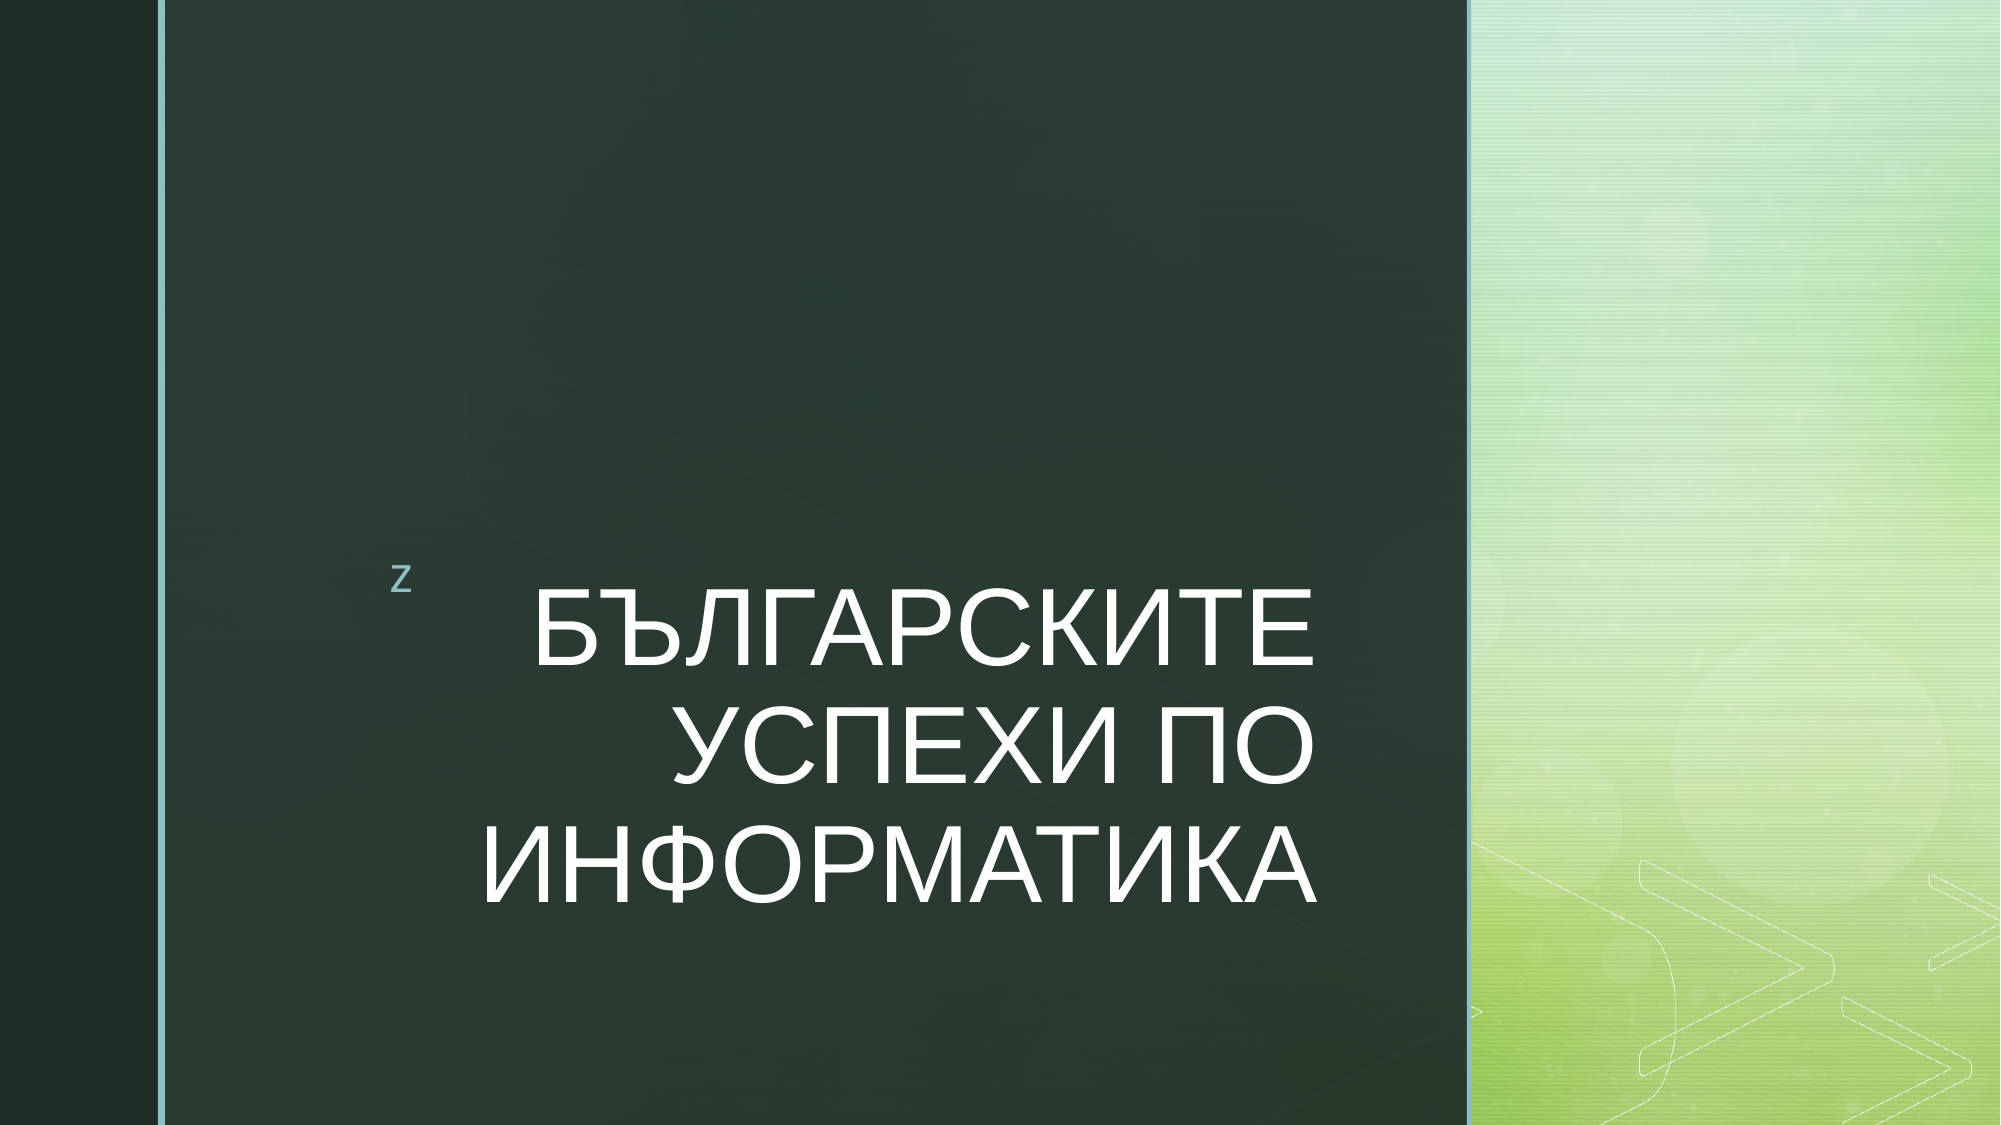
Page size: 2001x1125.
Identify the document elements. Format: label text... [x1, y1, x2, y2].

title БЪЛГАРСКИТЕ УСПЕХИ ПО ИНФОРМАТИКА [297, 562, 1334, 935]
picture [1472, 0, 2001, 1125]
